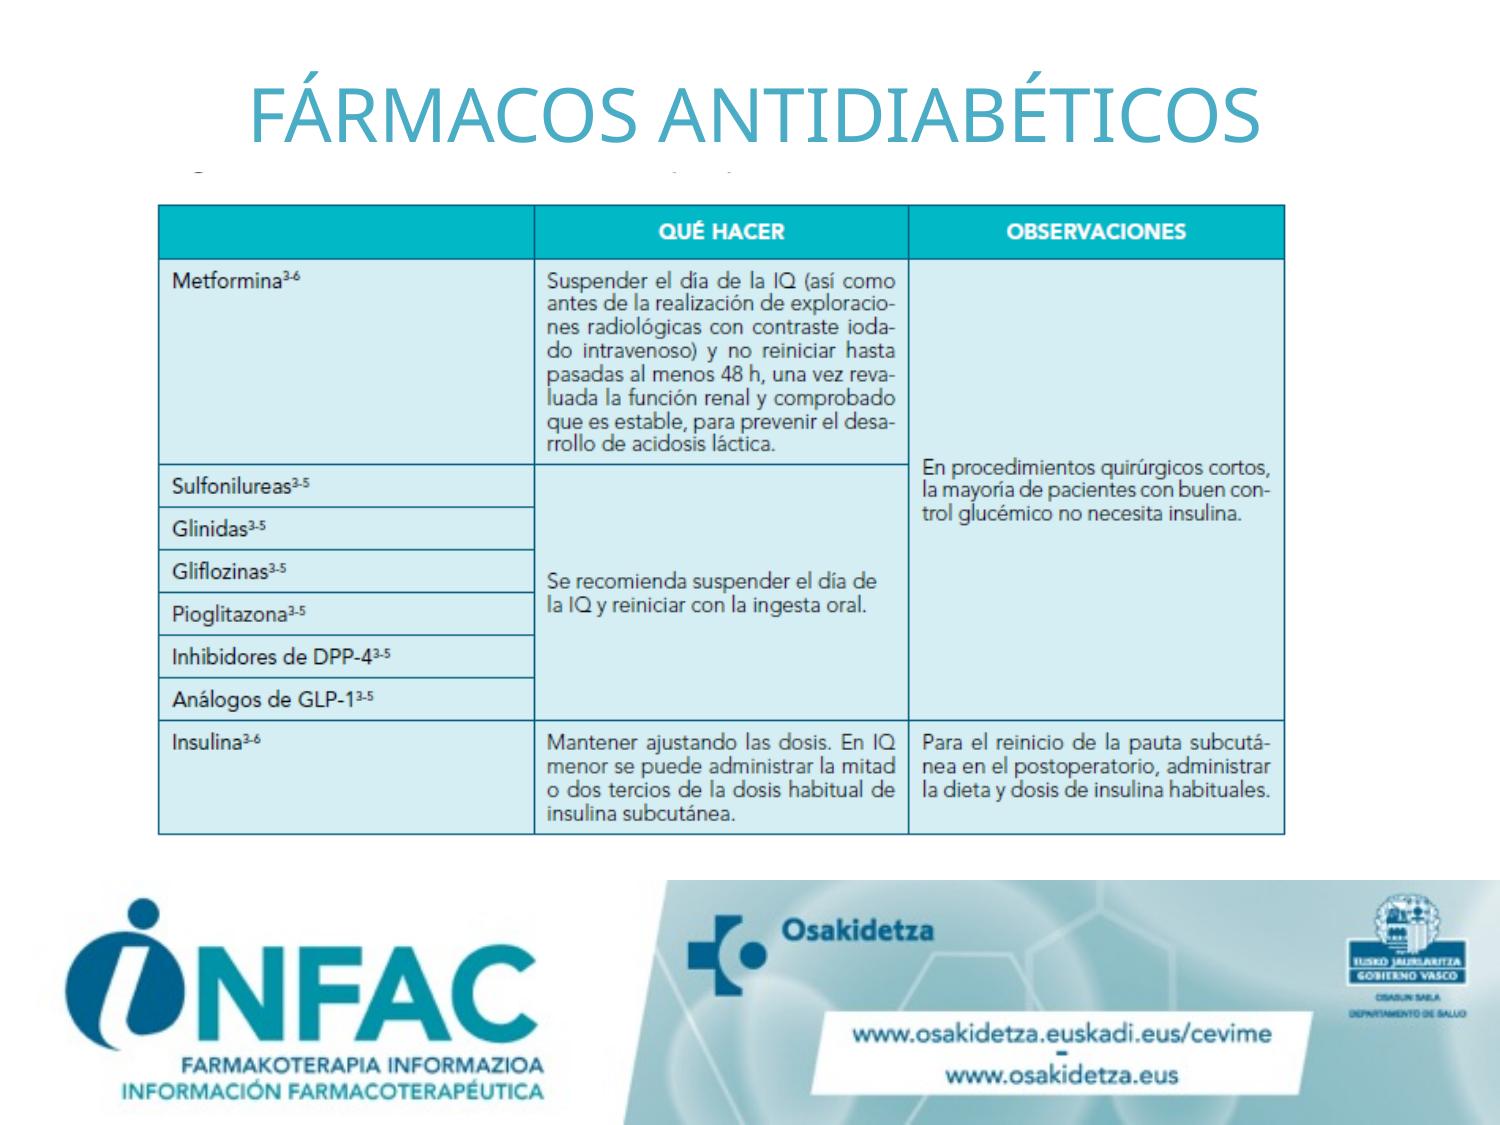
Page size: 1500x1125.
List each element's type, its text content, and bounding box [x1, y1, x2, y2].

title FÁRMACOS ANTIDIABÉTICOS [5, 19, 1500, 207]
picture [1, 880, 1500, 1125]
picture [95, 172, 1337, 861]
